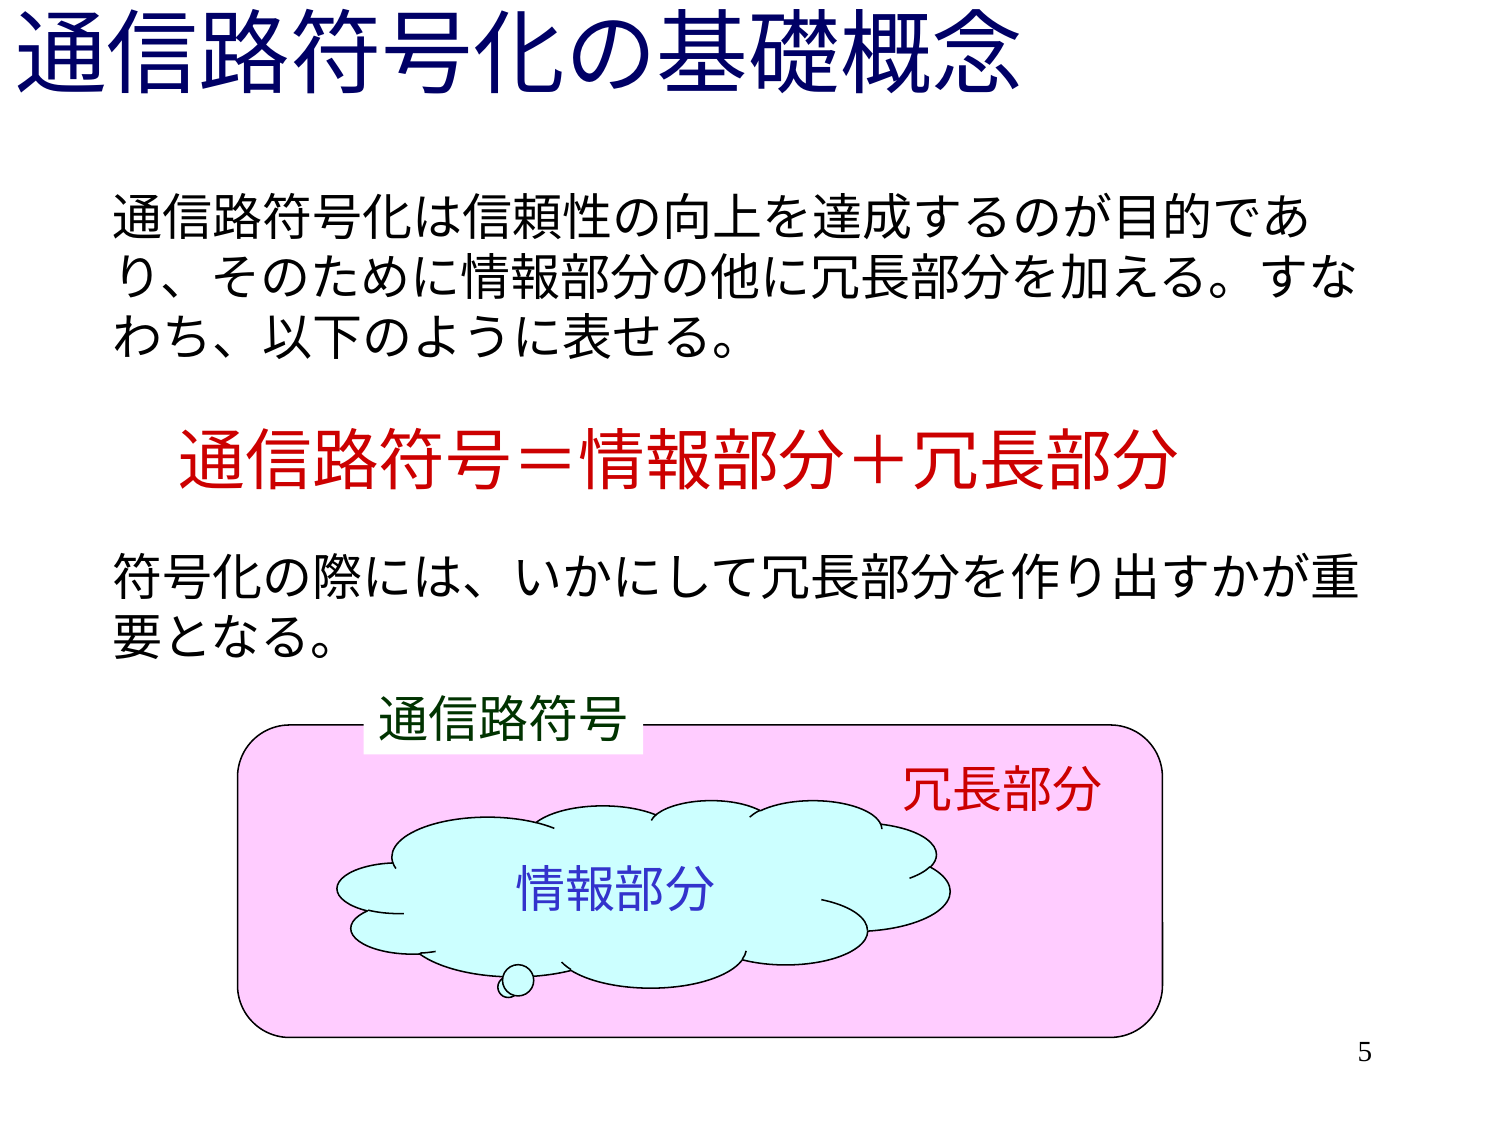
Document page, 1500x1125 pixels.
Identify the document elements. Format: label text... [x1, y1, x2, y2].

slide_number 5 [1074, 1024, 1388, 1101]
text_box 通信路符号化は信頼性の向上を達成するのが目的であり、そのために情報部分の他に冗長部分を加える。すなわち、以下のように表せる。 符号化の際には、いかにして冗長部分を作り出すかが重要となる。 [97, 178, 1388, 674]
text_box 通信路符号＝情報部分＋冗長部分 [163, 410, 1195, 505]
text_box [409, 215, 500, 291]
text_box [336, 800, 951, 998]
title 通信路符号化の基礎概念 [0, 0, 1500, 101]
text_box 冗長部分 [887, 749, 1118, 825]
text_box 通信路符号 [363, 679, 644, 755]
text_box [237, 724, 1163, 1038]
text_box 情報部分 [500, 849, 730, 925]
